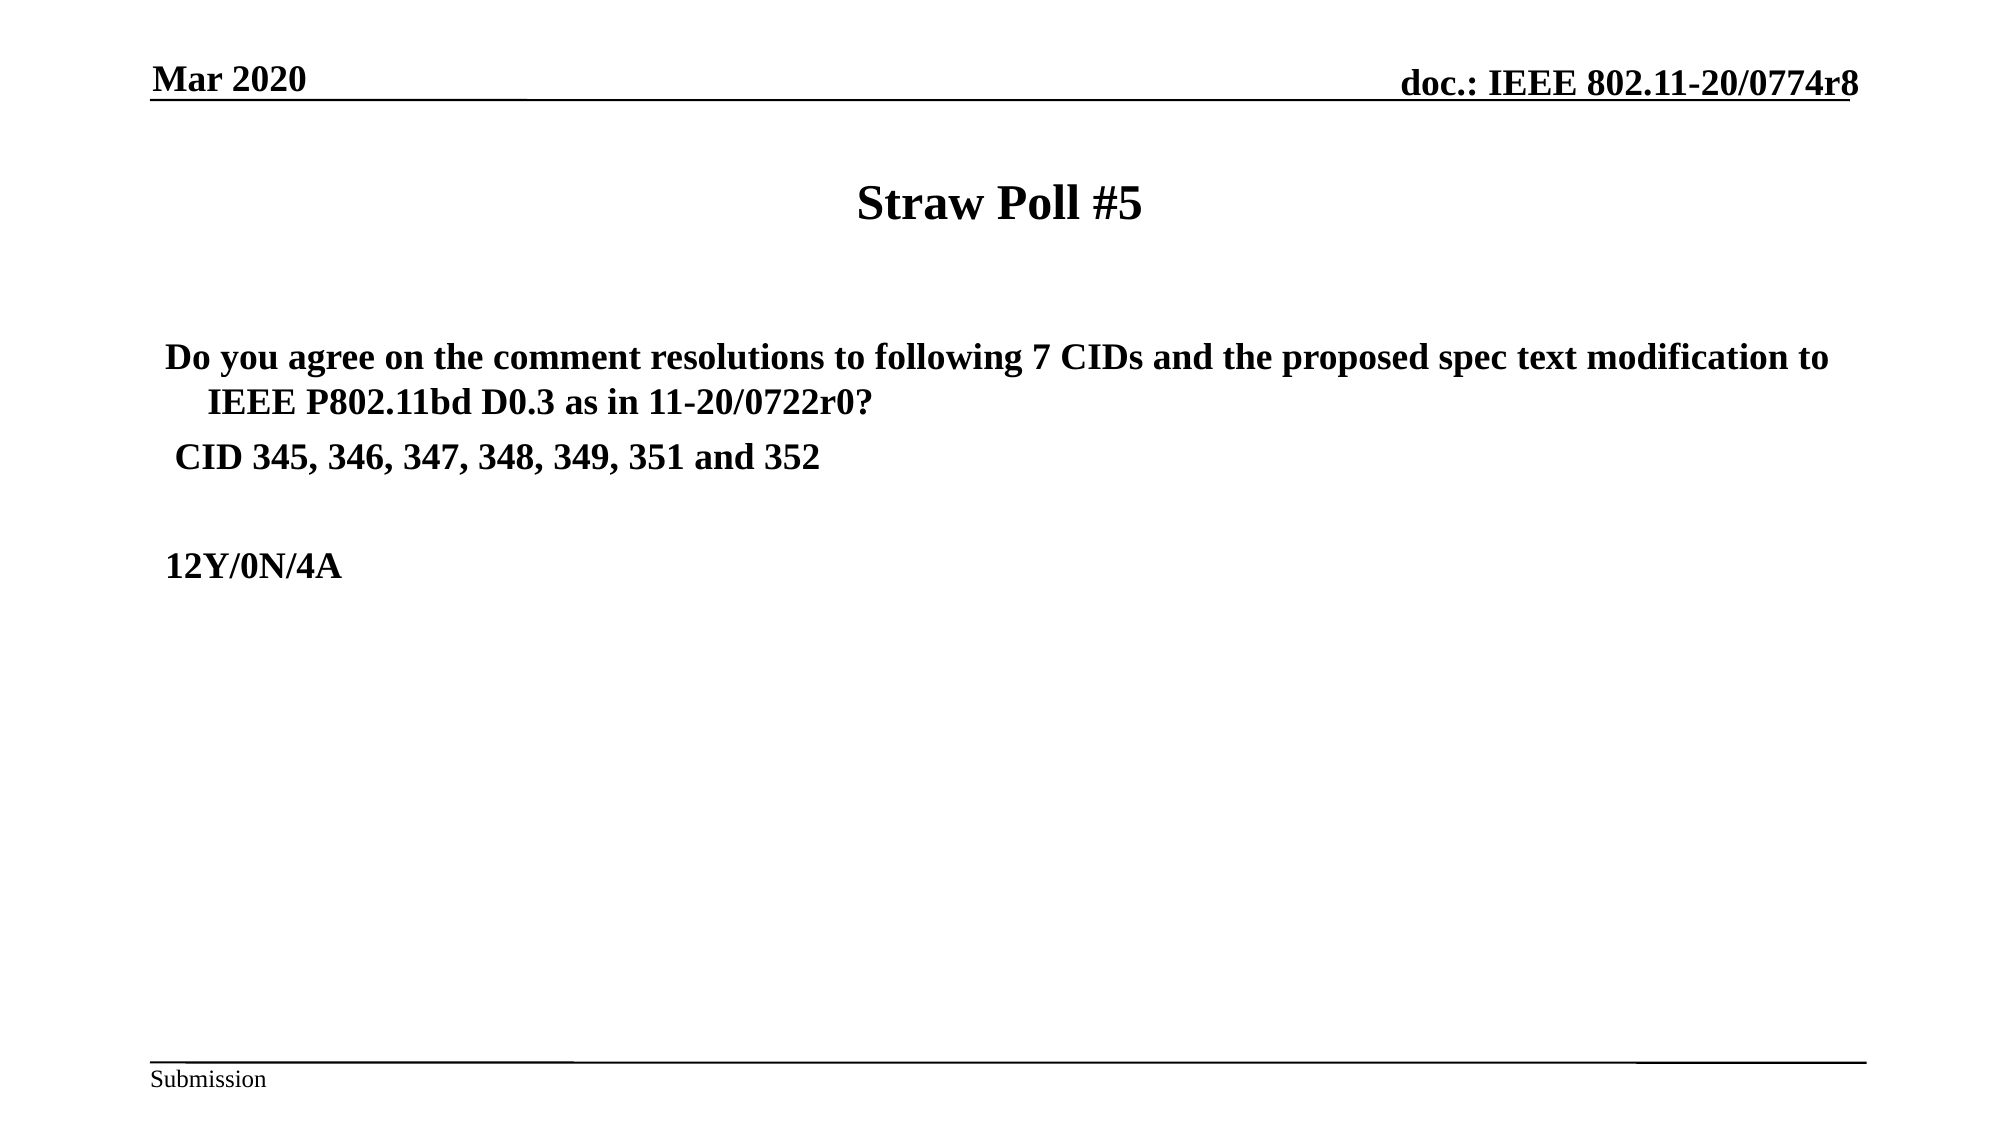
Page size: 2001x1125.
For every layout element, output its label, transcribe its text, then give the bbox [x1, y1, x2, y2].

list Do you agree on the comment resolutions to following 7 CIDs and the proposed spec text modification to IEEE P802.11bd D0.3 as in 11-20/0722r0? CID 345, 346, 347, 348, 349, 351 and 352 12Y/0N/4A [149, 324, 1850, 1000]
title Straw Poll #5 [149, 112, 1850, 288]
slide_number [152, 54, 563, 100]
